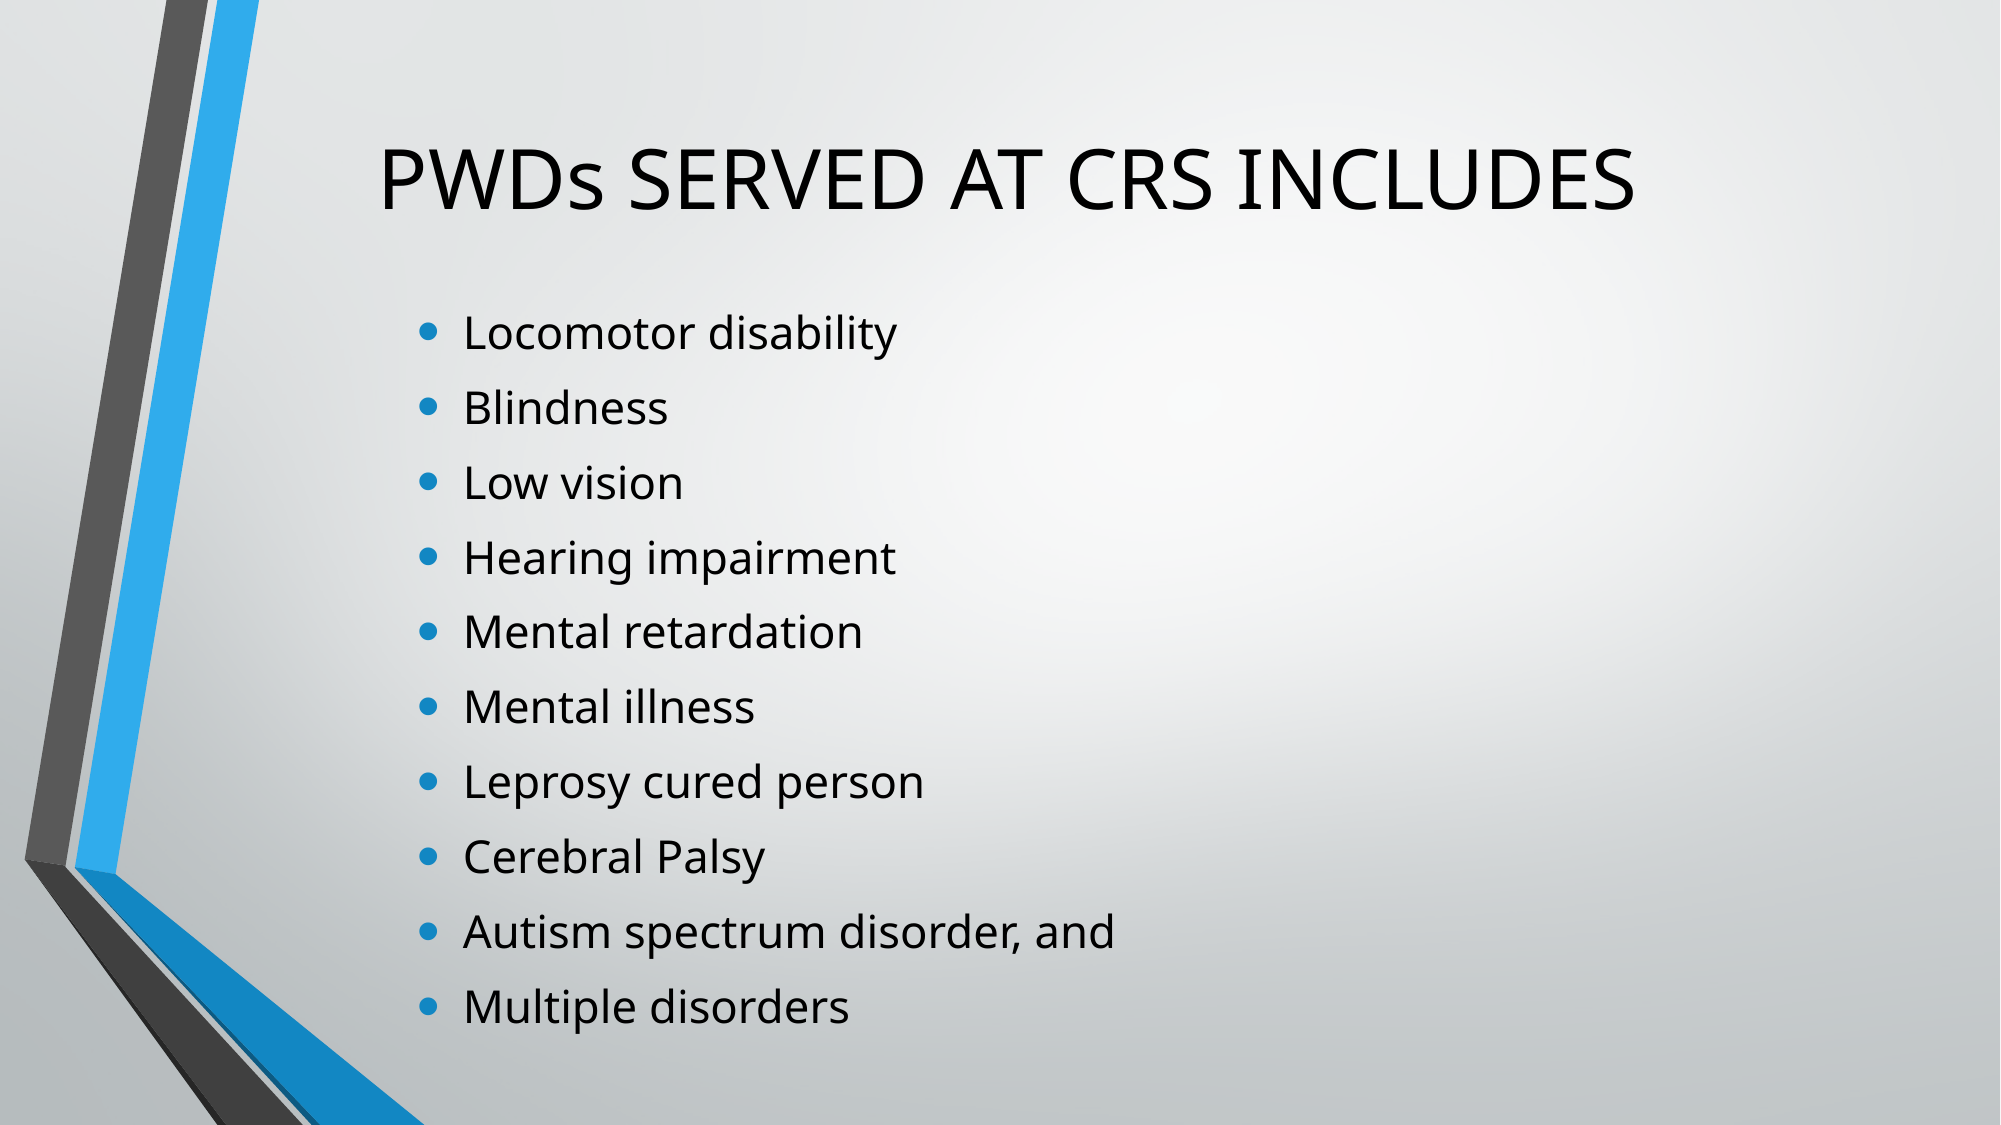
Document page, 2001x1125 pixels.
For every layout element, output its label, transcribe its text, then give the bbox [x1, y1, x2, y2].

title PWDs SERVED AT CRS INCLUDES [220, 76, 1796, 276]
list Locomotor disability Blindness Low vision Hearing impairment Mental retardation Mental illness Leprosy cured person Cerebral Palsy Autism spectrum disorder, and Multiple disorders [401, 296, 1889, 1041]
